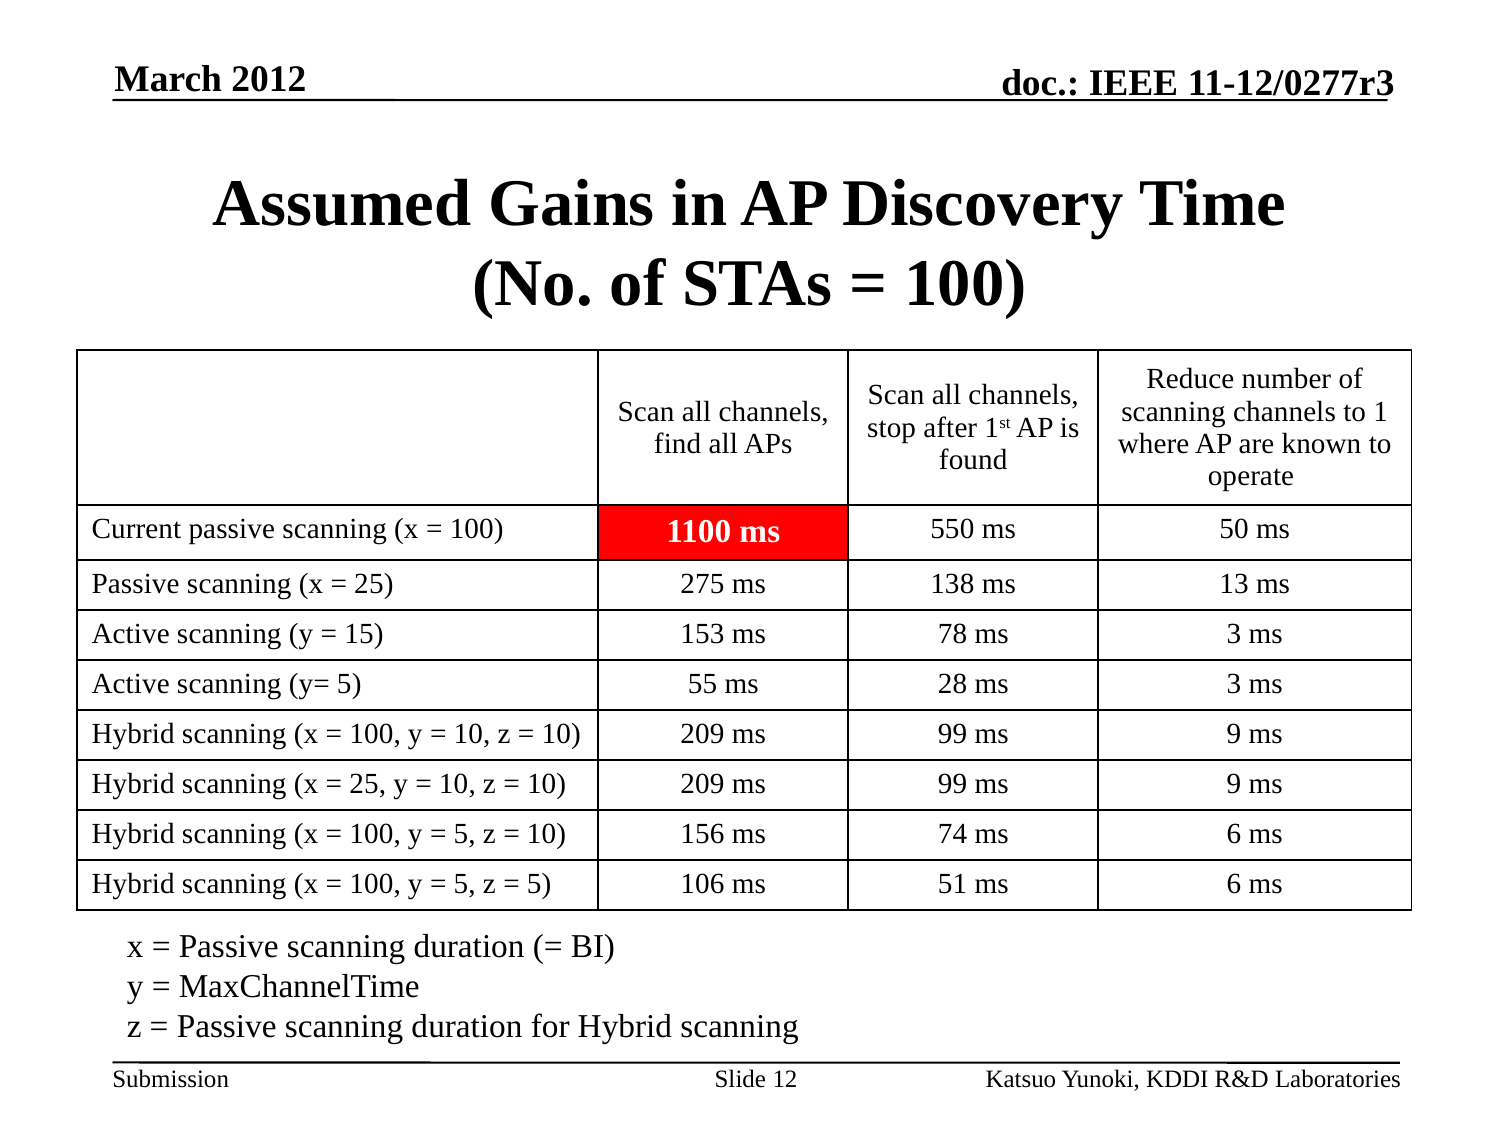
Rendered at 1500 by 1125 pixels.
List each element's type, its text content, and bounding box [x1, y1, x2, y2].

text_box x = Passive scanning duration (= BI) y = MaxChannelTime z = Passive scanning duration for Hybrid scanning [112, 916, 833, 1052]
title Assumed Gains in AP Discovery Time (No. of STAs = 100) [52, 150, 1448, 327]
table_cell 99 ms [849, 761, 1097, 809]
table_cell 6 ms [1099, 811, 1411, 859]
table_cell 9 ms [1099, 711, 1411, 759]
table_cell 106 ms [599, 861, 847, 909]
table_cell 209 ms [599, 761, 847, 809]
table_cell 1100 ms [599, 506, 847, 559]
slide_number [114, 54, 540, 100]
table_cell 550 ms [849, 506, 1097, 559]
table_cell Hybrid scanning (x = 25, y = 10, z = 10) [78, 761, 597, 809]
table_header Scan all channels, stop after 1st AP is found [849, 351, 1097, 504]
table_cell 9 ms [1099, 761, 1411, 809]
table_cell Hybrid scanning (x = 100, y = 5, z = 5) [78, 861, 597, 909]
table_cell 74 ms [849, 811, 1097, 859]
table_cell 3 ms [1099, 611, 1411, 659]
table_cell 3 ms [1099, 661, 1411, 709]
table_header [78, 351, 597, 504]
table_cell 51 ms [849, 861, 1097, 909]
table_cell 156 ms [599, 811, 847, 859]
table_cell 99 ms [849, 711, 1097, 759]
table_header Reduce number of scanning channels to 1 where AP are known to operate [1099, 351, 1411, 504]
footer Katsuo Yunoki, KDDI R&D Laboratories [902, 1061, 1402, 1093]
table_cell 50 ms [1099, 506, 1411, 559]
table_cell Active scanning (y = 15) [78, 611, 597, 659]
table_cell 13 ms [1099, 561, 1411, 609]
table_cell 153 ms [599, 611, 847, 659]
table_cell Passive scanning (x = 25) [78, 561, 597, 609]
table_cell 55 ms [599, 661, 847, 709]
table_cell Hybrid scanning (x = 100, y = 5, z = 10) [78, 811, 597, 859]
table_cell 209 ms [599, 711, 847, 759]
slide_number Slide 12 [712, 1061, 800, 1123]
table_cell 78 ms [849, 611, 1097, 659]
table_cell Current passive scanning (x = 100) [78, 506, 597, 559]
table_cell 28 ms [849, 661, 1097, 709]
table_cell Hybrid scanning (x = 100, y = 10, z = 10) [78, 711, 597, 759]
table_cell 275 ms [599, 561, 847, 609]
table_header Scan all channels, find all APs [599, 351, 847, 504]
table_cell 6 ms [1099, 861, 1411, 909]
table_cell Active scanning (y= 5) [78, 661, 597, 709]
table_cell 138 ms [849, 561, 1097, 609]
